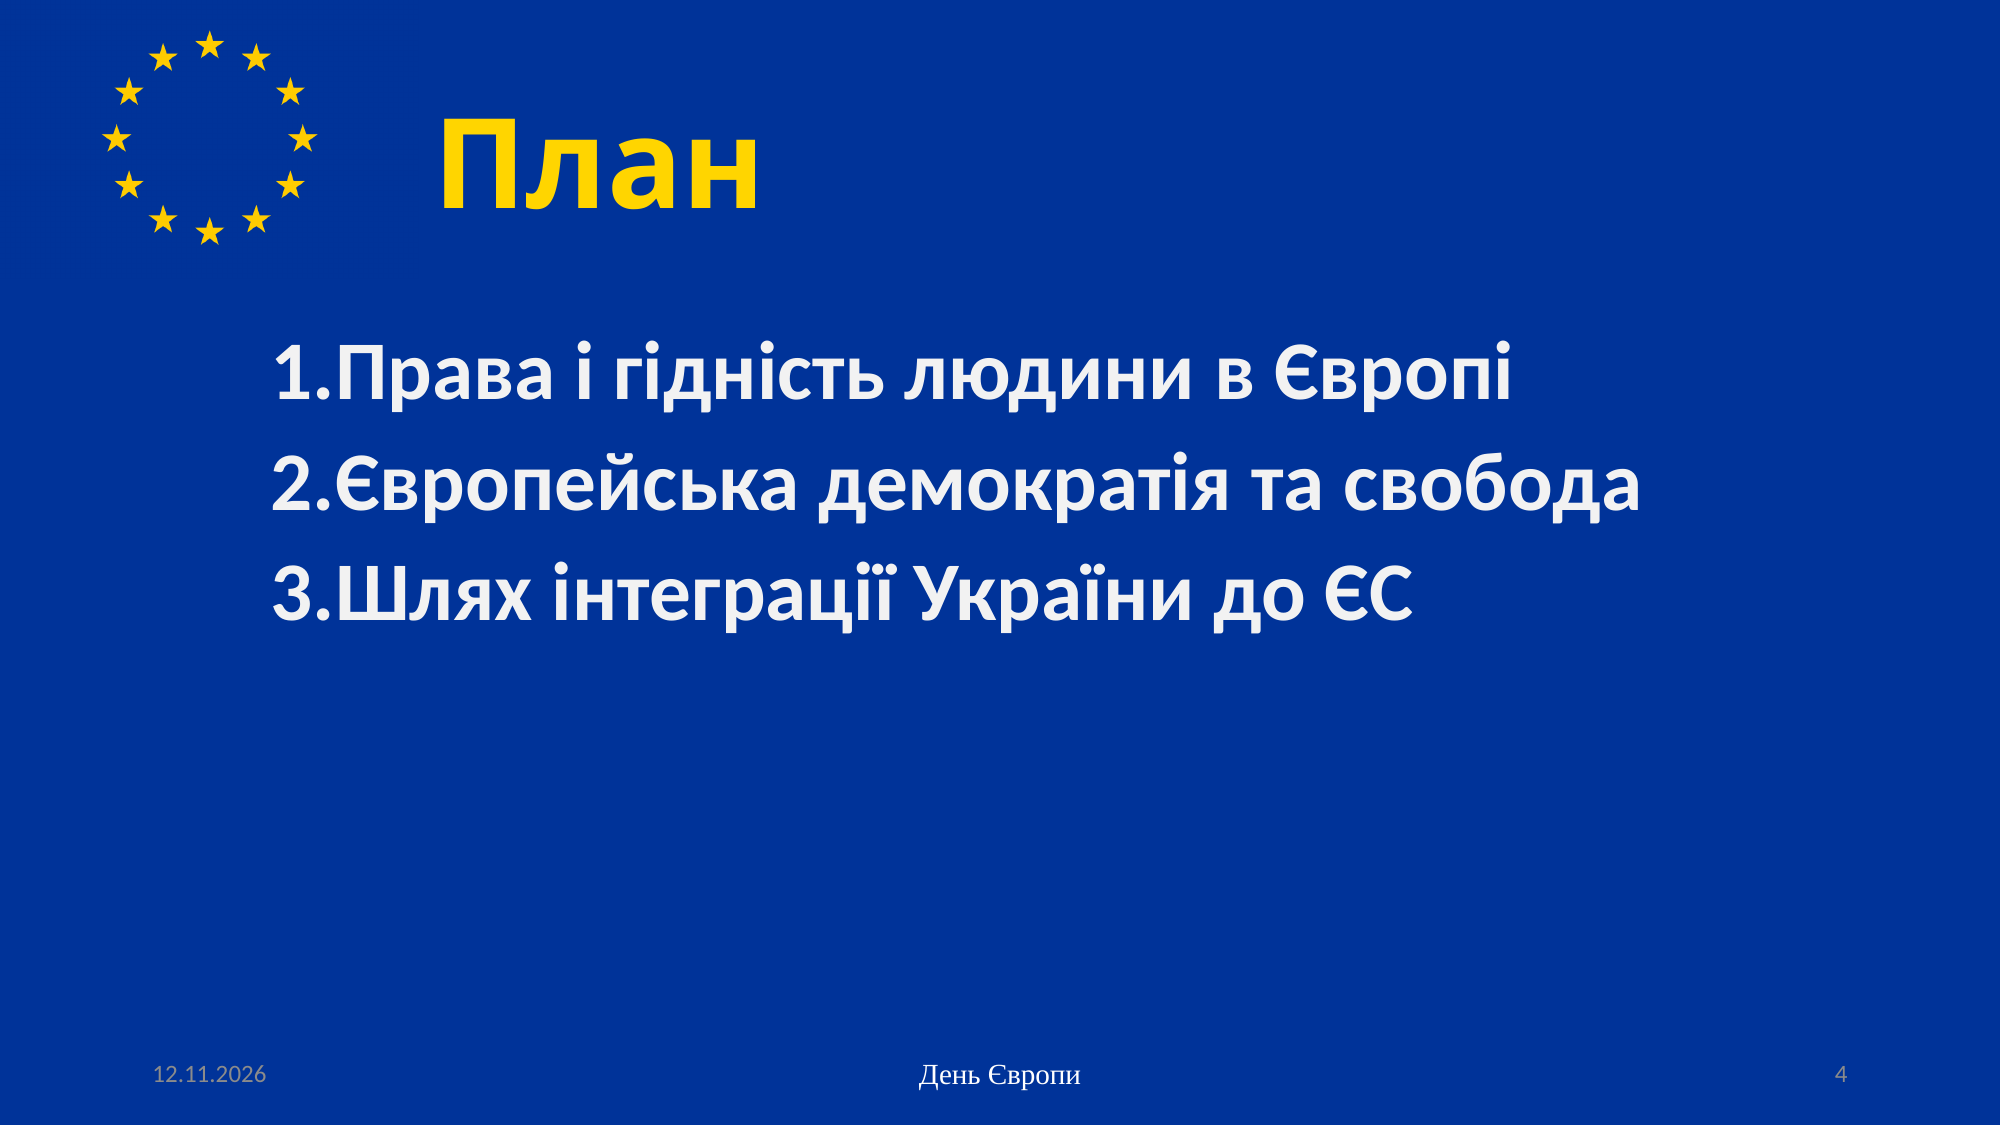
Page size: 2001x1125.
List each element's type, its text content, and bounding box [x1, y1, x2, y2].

list Права і гідність людини в Європі Європейська демократія та свобода Шлях інтеграції України до ЄС [137, 320, 1863, 1014]
slide_number 4 [1412, 1042, 1863, 1103]
footer День Європи [662, 1042, 1338, 1103]
picture [0, 0, 419, 279]
title План [418, 59, 1863, 278]
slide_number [137, 1042, 588, 1103]
